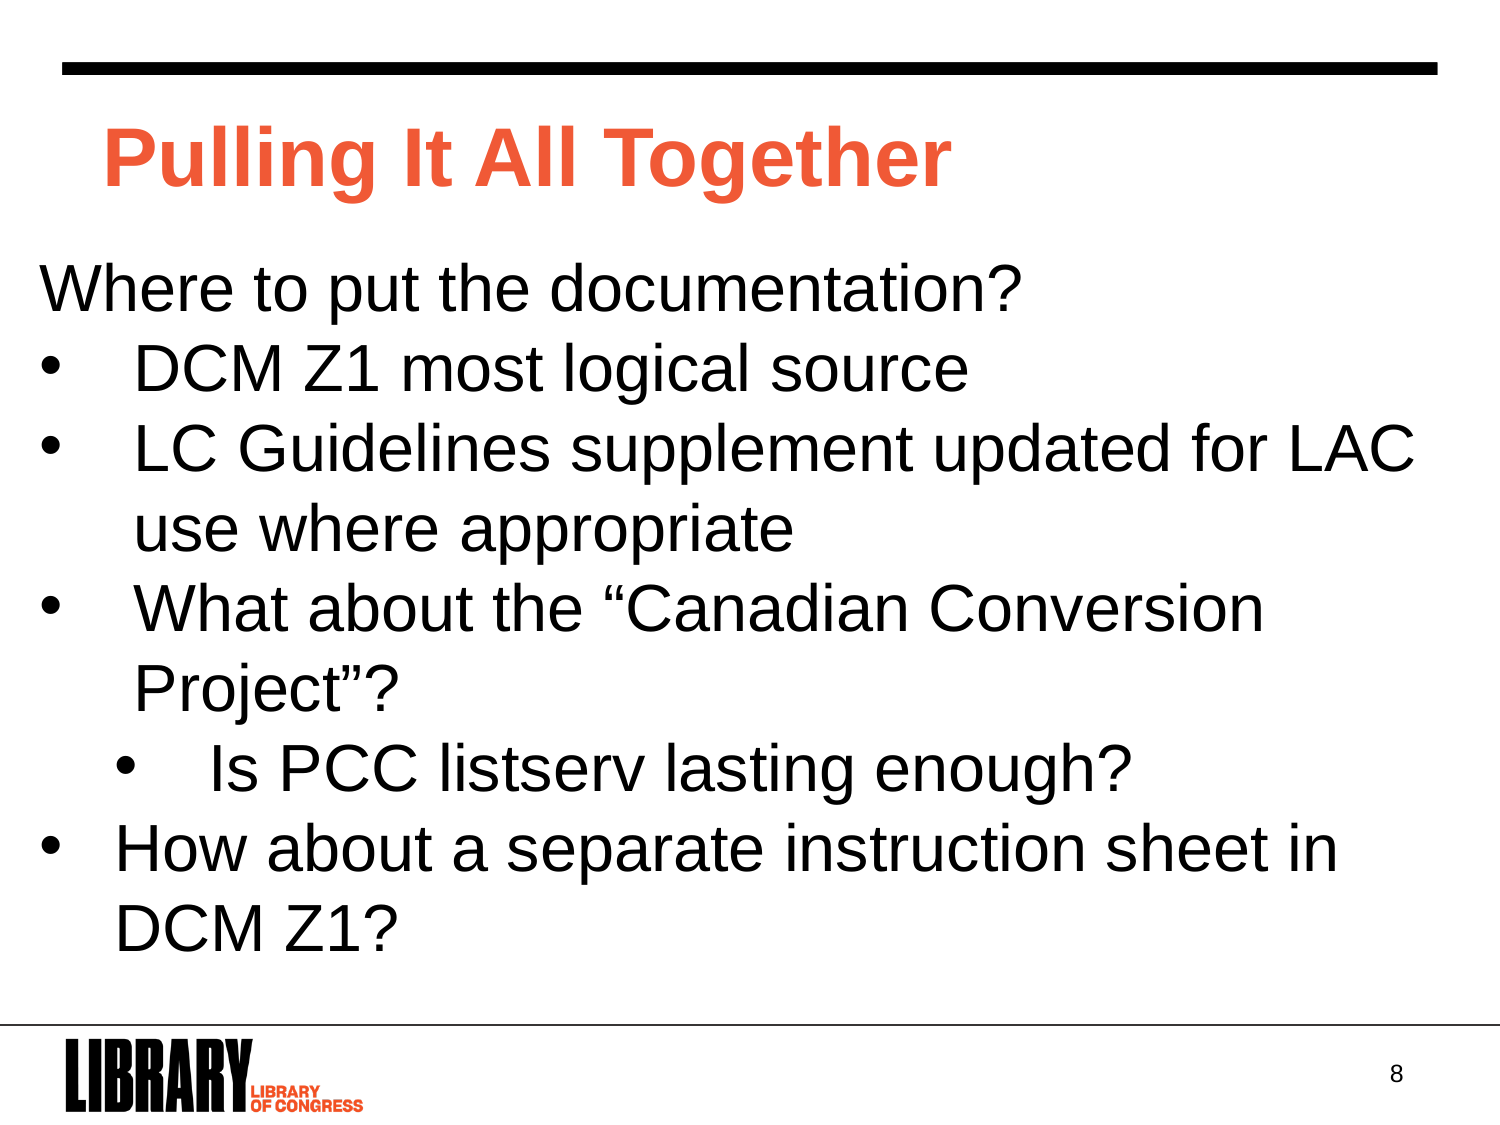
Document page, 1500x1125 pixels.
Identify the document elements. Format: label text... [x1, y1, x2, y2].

text_box Pulling It All Together [87, 95, 1413, 211]
text_box Where to put the documentation? DCM Z1 most logical source LC Guidelines supplement updated for LAC use where appropriate What about the “Canadian Conversion Project”? Is PCC listserv lasting enough? How about a separate instruction sheet in DCM Z1? [24, 237, 1438, 1052]
picture [62, 1052, 366, 1115]
